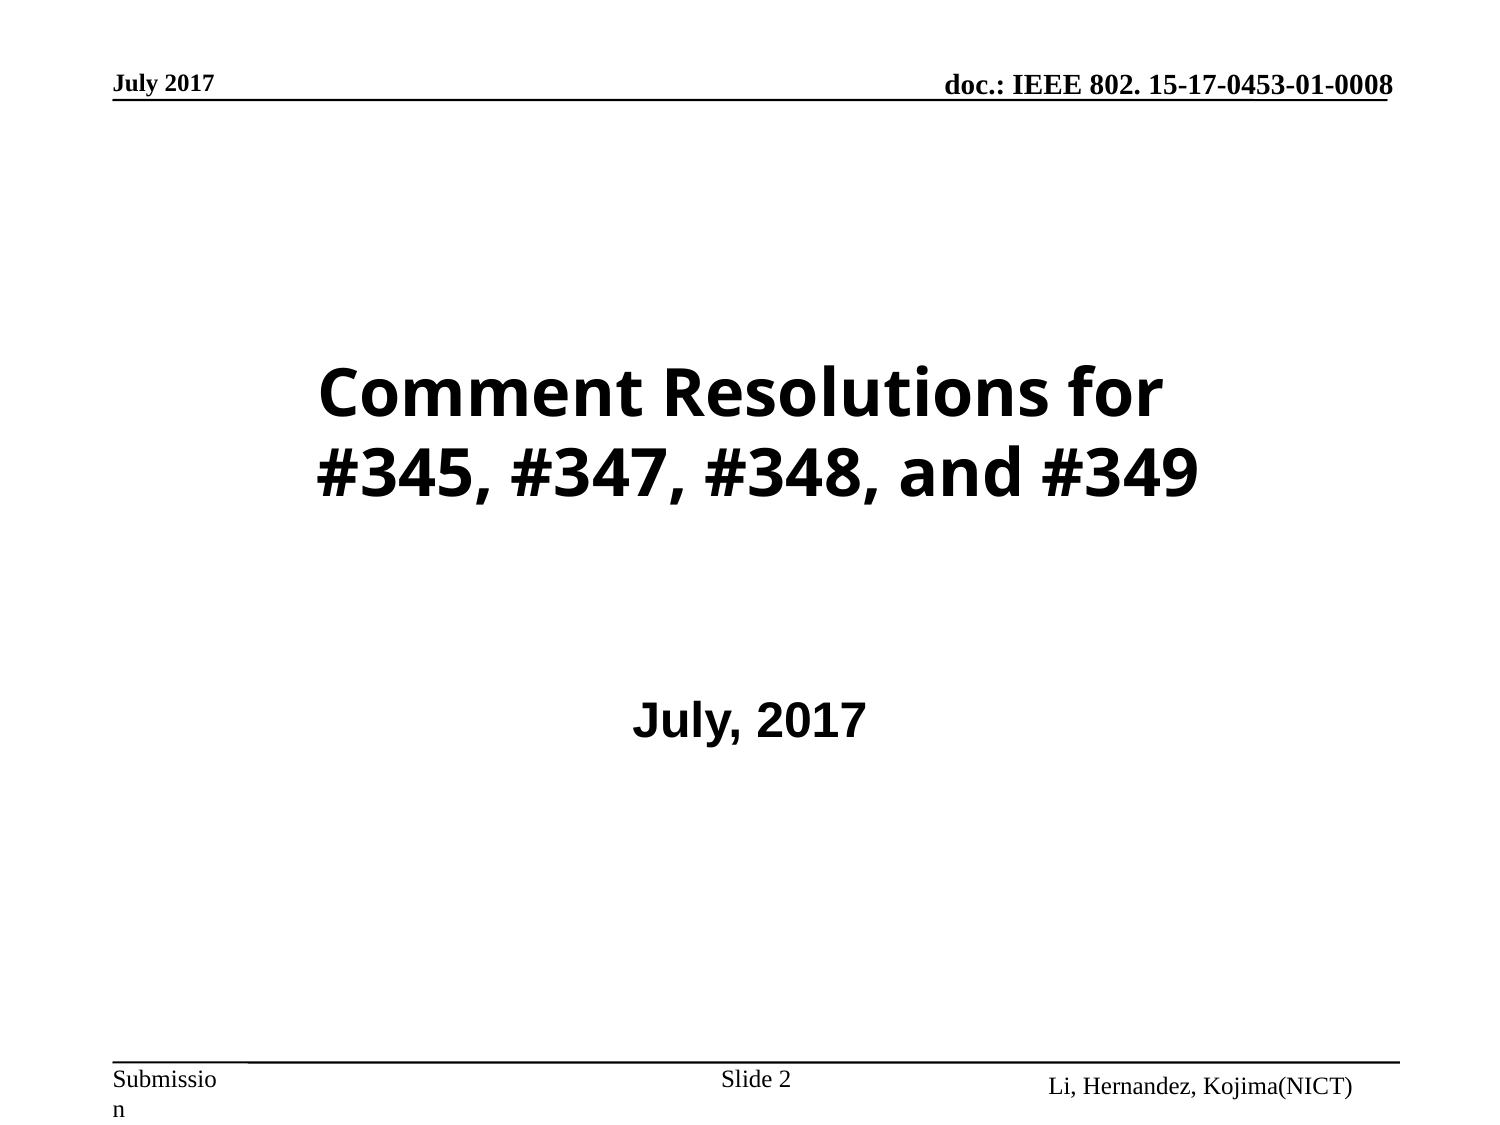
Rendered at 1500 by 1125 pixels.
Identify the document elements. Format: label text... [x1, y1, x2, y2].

subtitle July, 2017 [224, 679, 1276, 894]
slide_number Slide 2 [720, 1061, 792, 1093]
title Comment Resolutions for #345, #347, #348, and #349 [112, 269, 1388, 591]
